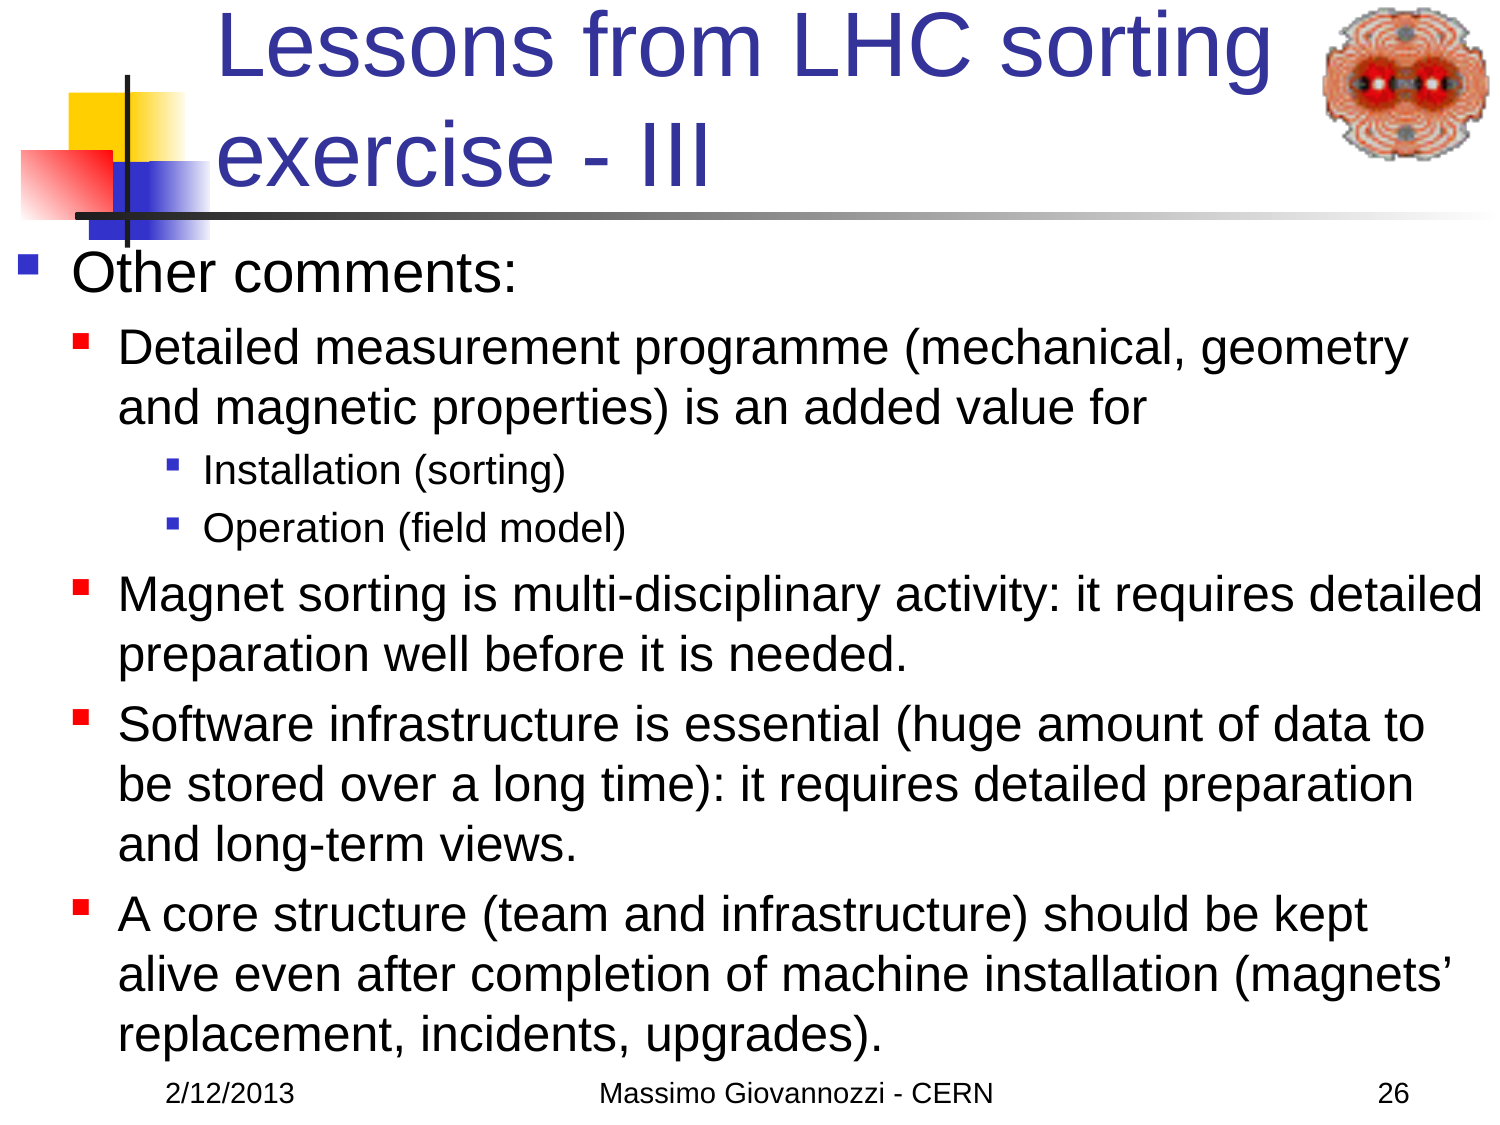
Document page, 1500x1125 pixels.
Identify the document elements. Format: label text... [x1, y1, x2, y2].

title Lessons from LHC sorting exercise - III [200, 24, 1493, 213]
footer Massimo Giovannozzi - CERN [559, 1042, 1035, 1118]
slide_number 26 [1112, 1042, 1425, 1118]
list Other comments: Detailed measurement programme (mechanical, geometry and magnetic properties) is an added value for Installation (sorting) Operation (field model) Magnet sorting is multi-disciplinary activity: it requires detailed preparation well before it is needed. Software infrastructure is essential (huge amount of data to be stored over a long time): it requires detailed preparation and long-term views. A core structure (team and infrastructure) should be kept alive even after completion of machine installation (magnets’ replacement, incidents, upgrades). [0, 227, 1500, 1068]
picture [1318, 3, 1493, 24]
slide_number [150, 1042, 463, 1118]
